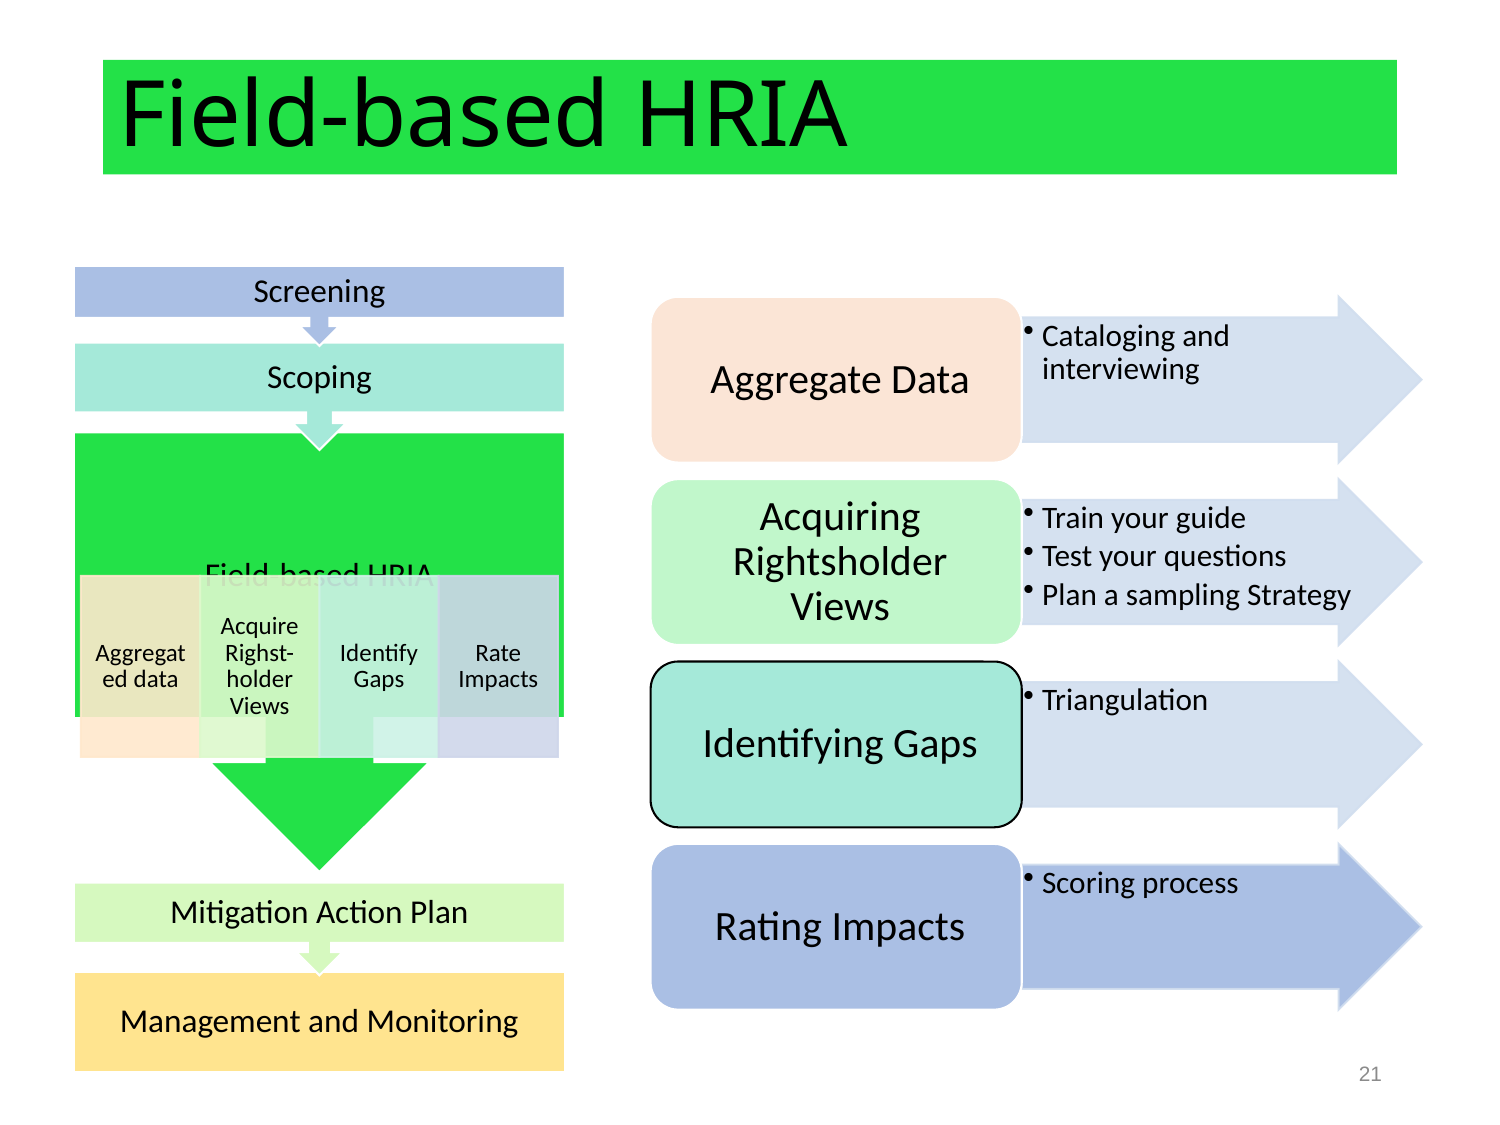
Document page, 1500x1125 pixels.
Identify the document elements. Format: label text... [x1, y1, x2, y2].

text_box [73, 265, 565, 1073]
title Field-based HRIA [103, 59, 1397, 175]
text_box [572, 296, 1500, 1010]
slide_number 21 [1059, 1042, 1397, 1103]
